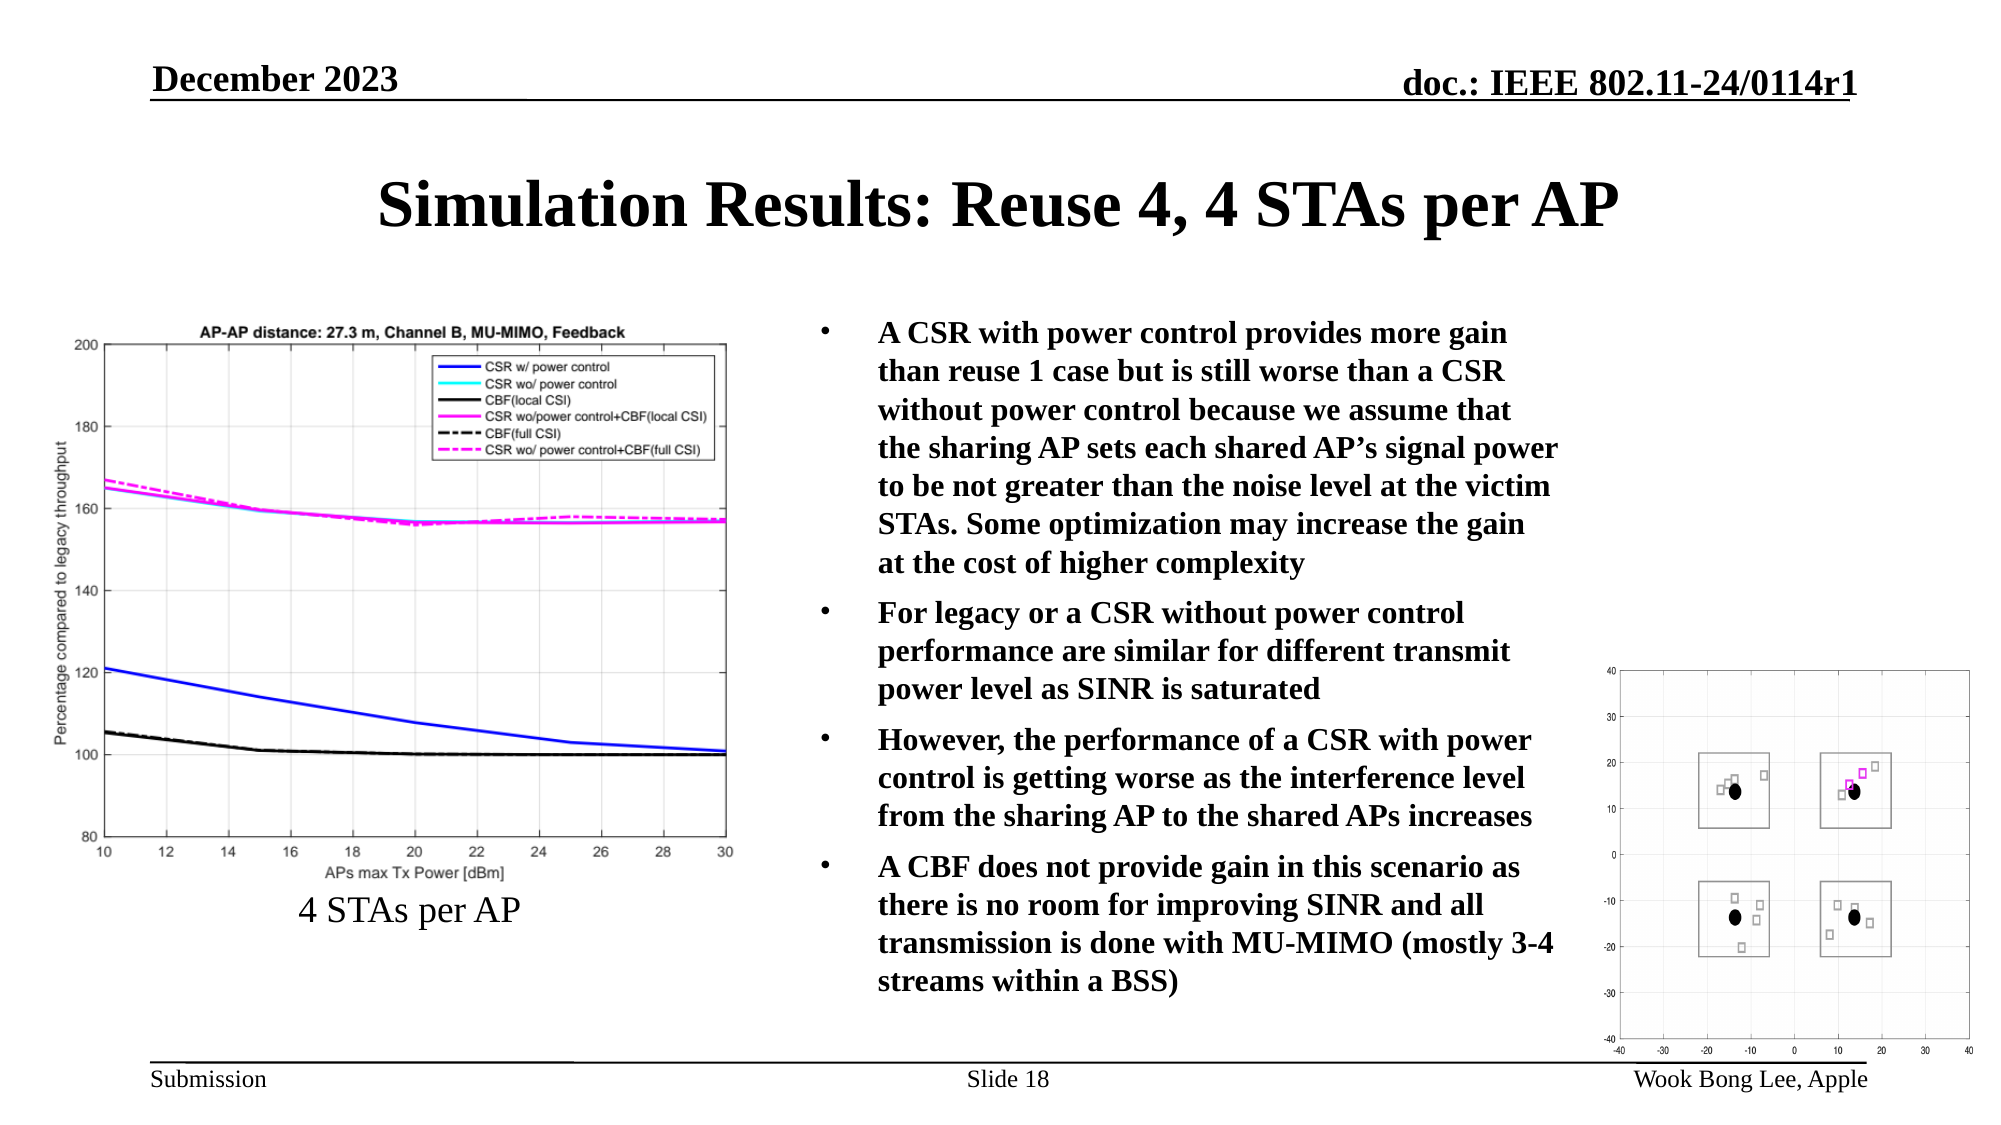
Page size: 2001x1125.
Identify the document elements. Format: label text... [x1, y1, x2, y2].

picture [0, 299, 801, 901]
slide_number Slide 18 [950, 1061, 1067, 1123]
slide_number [152, 54, 563, 100]
list A CSR with power control provides more gain than reuse 1 case but is still worse than a CSR without power control because we assume that the sharing AP sets each shared AP’s signal power to be not greater than the noise level at the victim STAs. Some optimization may increase the gain at the cost of higher complexity For legacy or a CSR without power control performance are similar for different transmit power level as SINR is saturated However, the performance of a CSR with power control is getting worse as the interference level from the sharing AP to the shared APs increases A CBF does not provide gain in this scenario as there is no room for improving SINR and all transmission is done with MU-MIMO (mostly 3-4 streams within a BSS) [804, 303, 1576, 1017]
footer Wook Bong Lee, Apple [1171, 1061, 1558, 1093]
text_box 4 STAs per AP [283, 909, 559, 938]
picture [1561, 637, 2000, 1088]
title Simulation Results: Reuse 4, 4 STAs per AP [149, 112, 1850, 288]
